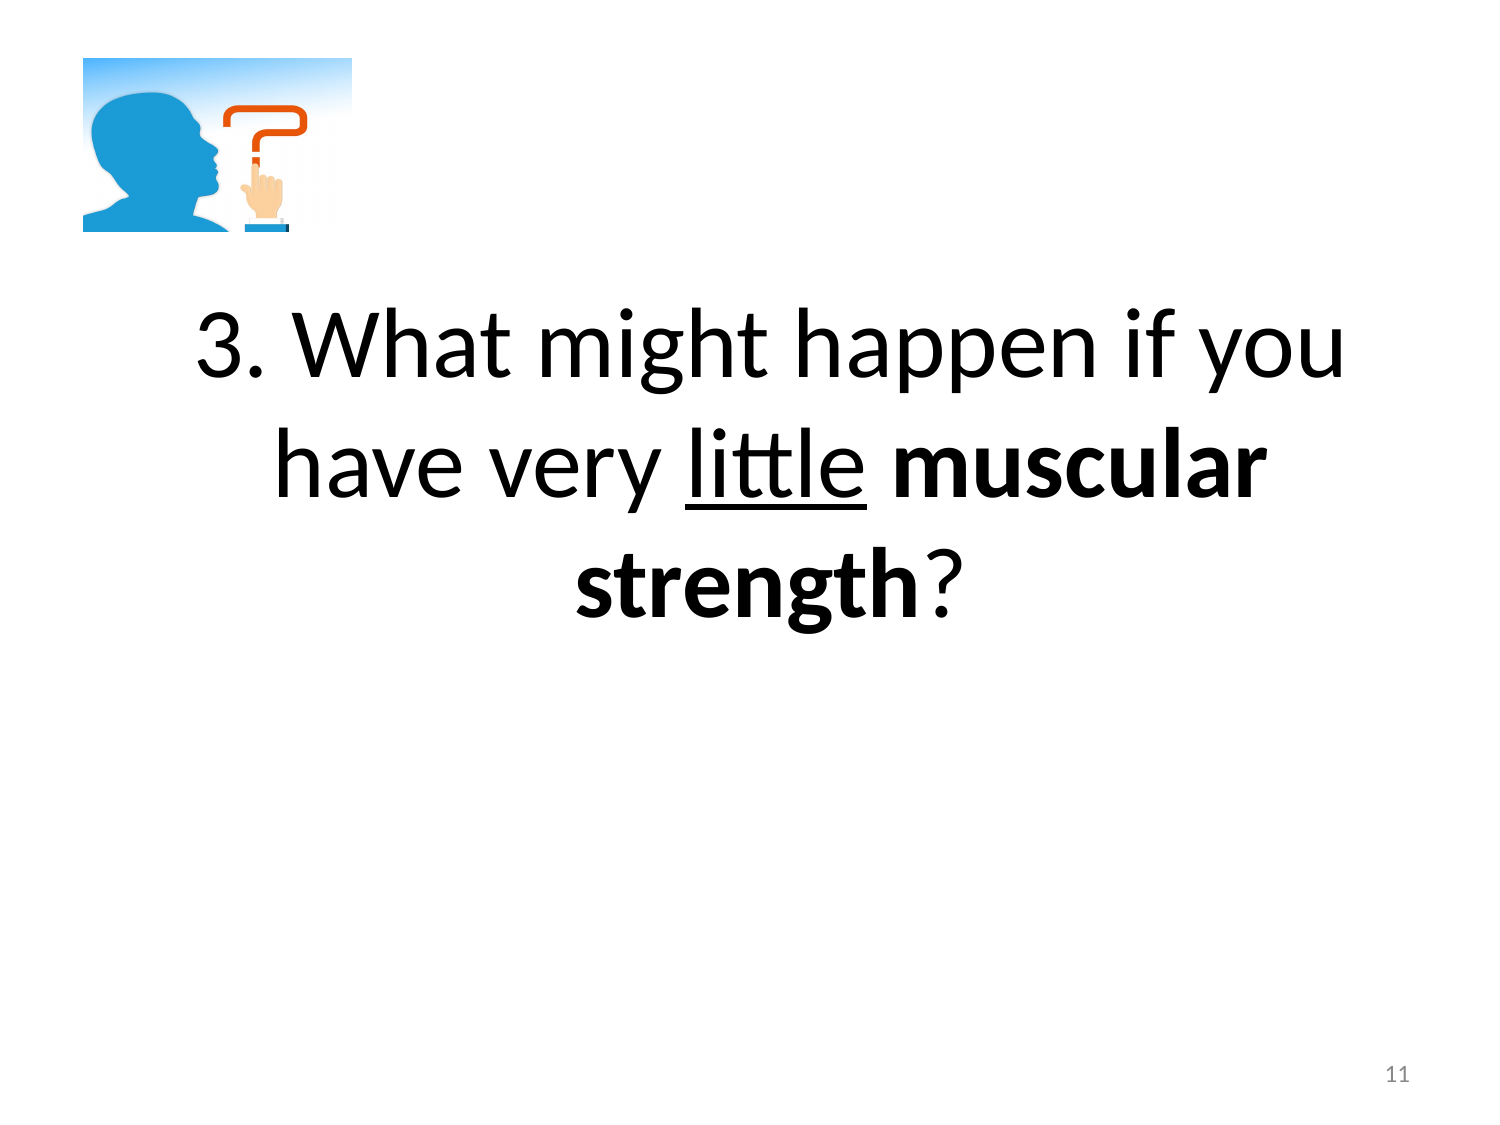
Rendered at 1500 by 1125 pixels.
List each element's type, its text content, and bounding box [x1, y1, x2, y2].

slide_number ‹#› [1074, 1042, 1425, 1103]
picture [83, 58, 352, 233]
text_box 3. What might happen if you have very little muscular strength? [177, 270, 1365, 649]
